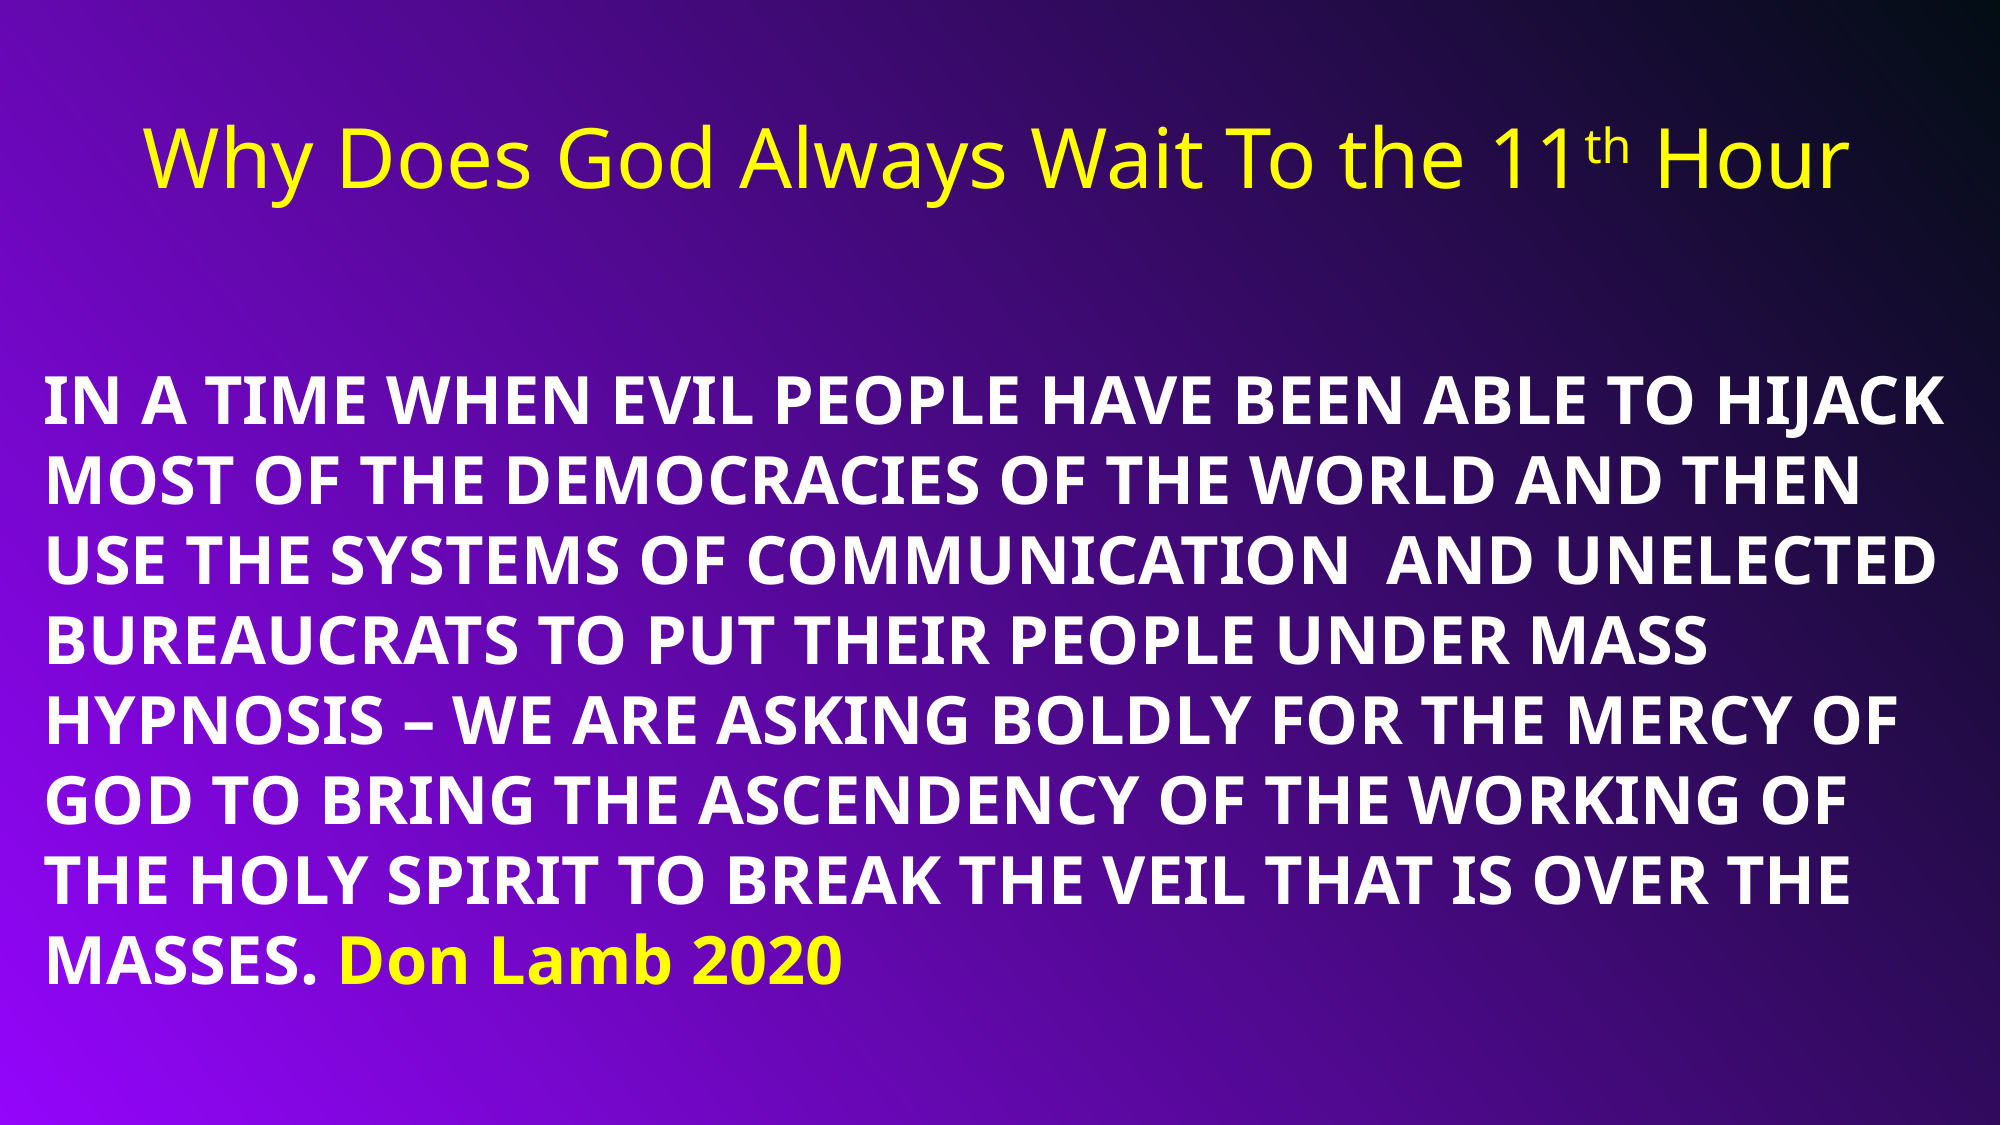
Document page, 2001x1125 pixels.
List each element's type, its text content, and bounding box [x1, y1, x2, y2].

text_box Why Does God Always Wait To the 11th Hour [89, 97, 1927, 213]
text_box IN A TIME WHEN EVIL PEOPLE HAVE BEEN ABLE TO HIJACK MOST OF THE DEMOCRACIES OF THE WORLD AND THEN USE THE SYSTEMS OF COMMUNICATION AND UNELECTED BUREAUCRATS TO PUT THEIR PEOPLE UNDER MASS HYPNOSIS – WE ARE ASKING BOLDLY FOR THE MERCY OF GOD TO BRING THE ASCENDENCY OF THE WORKING OF THE HOLY SPIRIT TO BREAK THE VEIL THAT IS OVER THE MASSES. Don Lamb 2020 [29, 350, 1966, 1005]
